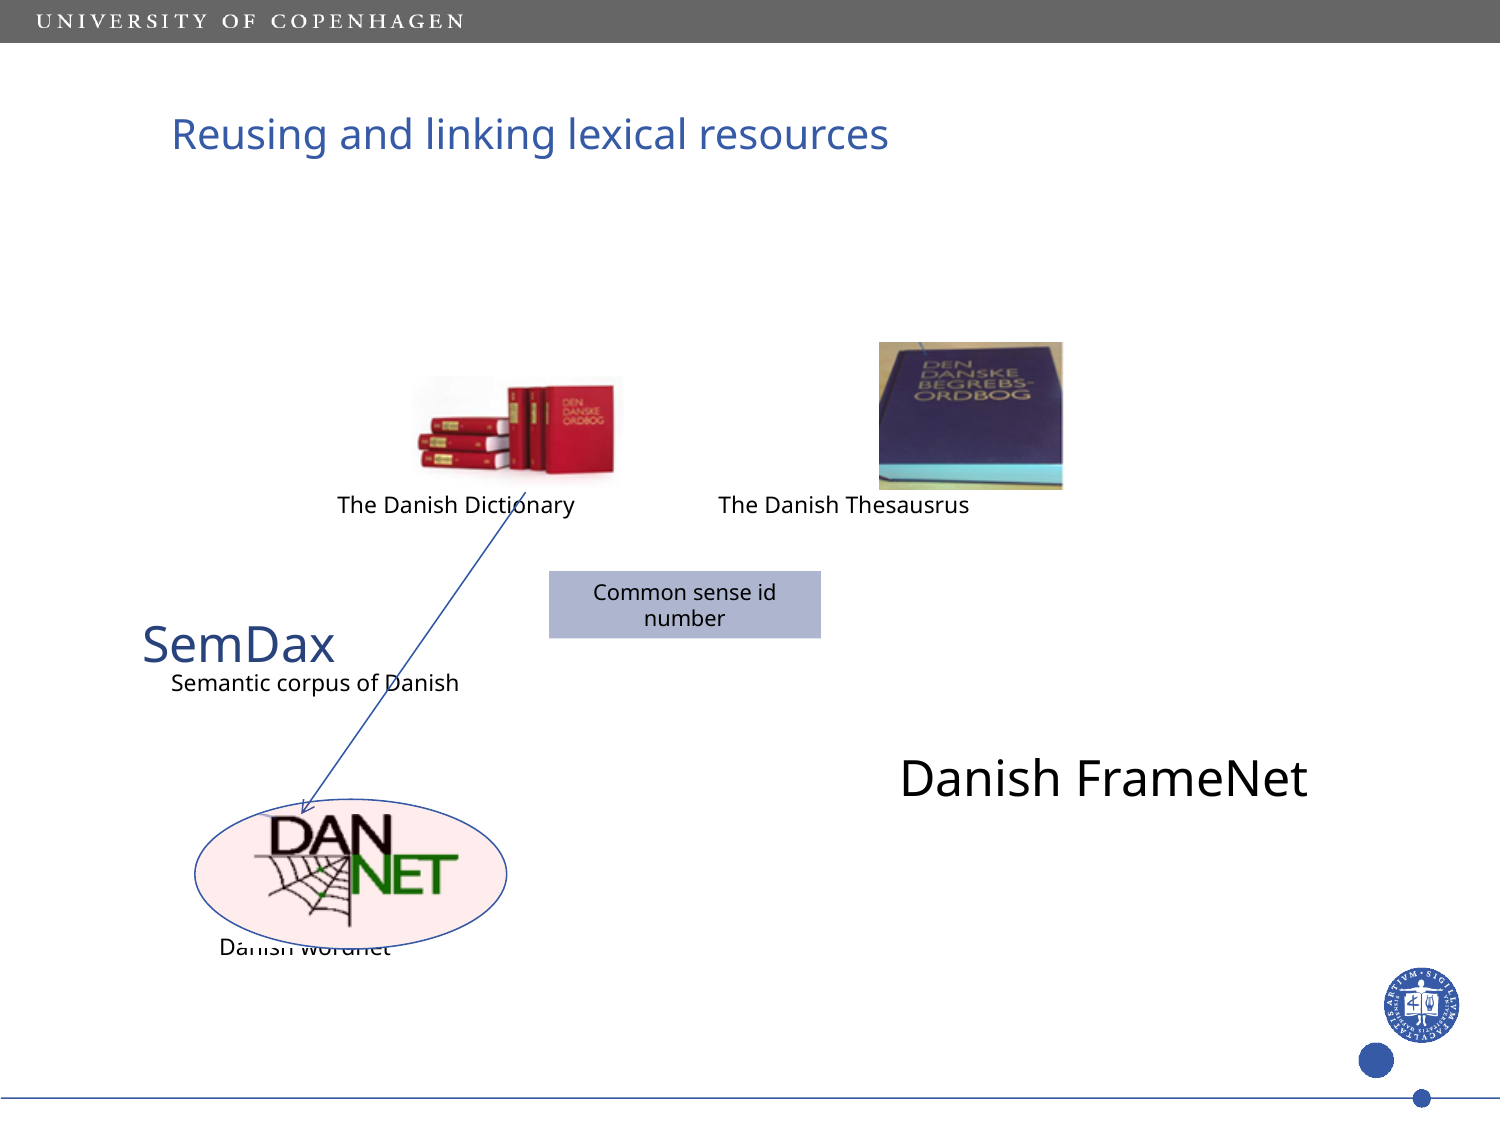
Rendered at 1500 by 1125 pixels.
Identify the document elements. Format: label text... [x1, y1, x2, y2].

text_box Common sense id number [549, 571, 821, 639]
picture [0, 914, 1500, 1097]
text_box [300, 491, 526, 815]
text_box [263, 804, 295, 812]
picture [879, 342, 1068, 490]
text_box Danish FrameNet [884, 738, 1324, 814]
picture [402, 375, 625, 492]
picture [0, 1099, 1500, 1125]
text_box [194, 822, 237, 926]
picture [0, 0, 1500, 43]
list The Danish Dictionary The Danish Thesausrus Semantic corpus of Danish Danish wordnet [170, 225, 1251, 1012]
text_box [482, 833, 507, 915]
picture [242, 814, 479, 948]
text_box SemDax [127, 605, 295, 680]
title Reusing and linking lexical resources [170, 113, 1251, 209]
